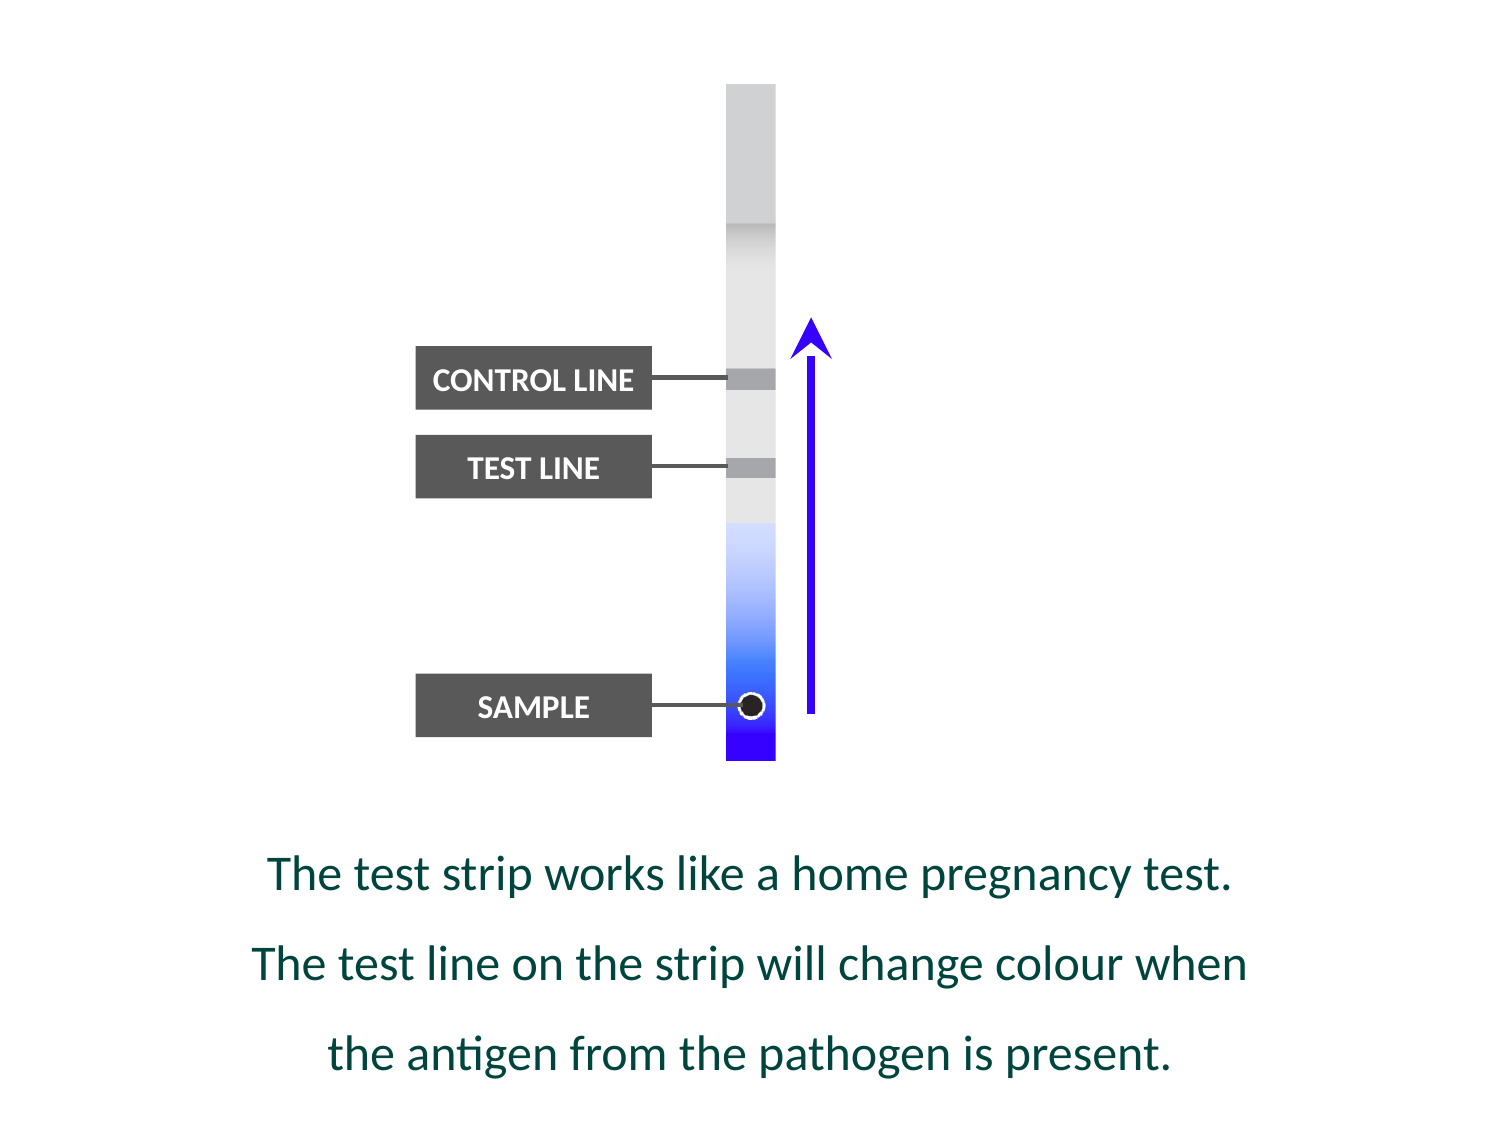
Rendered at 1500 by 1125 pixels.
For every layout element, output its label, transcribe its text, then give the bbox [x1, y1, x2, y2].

text_box CONTROL LINE [415, 346, 652, 410]
text_box TEST LINE [415, 434, 652, 499]
text_box SAMPLE [415, 673, 652, 738]
text_box The test strip works like a home pregnancy test. The test line on the strip will change colour when the antigen from the pathogen is present. [47, 802, 1452, 1088]
picture [723, 84, 776, 761]
